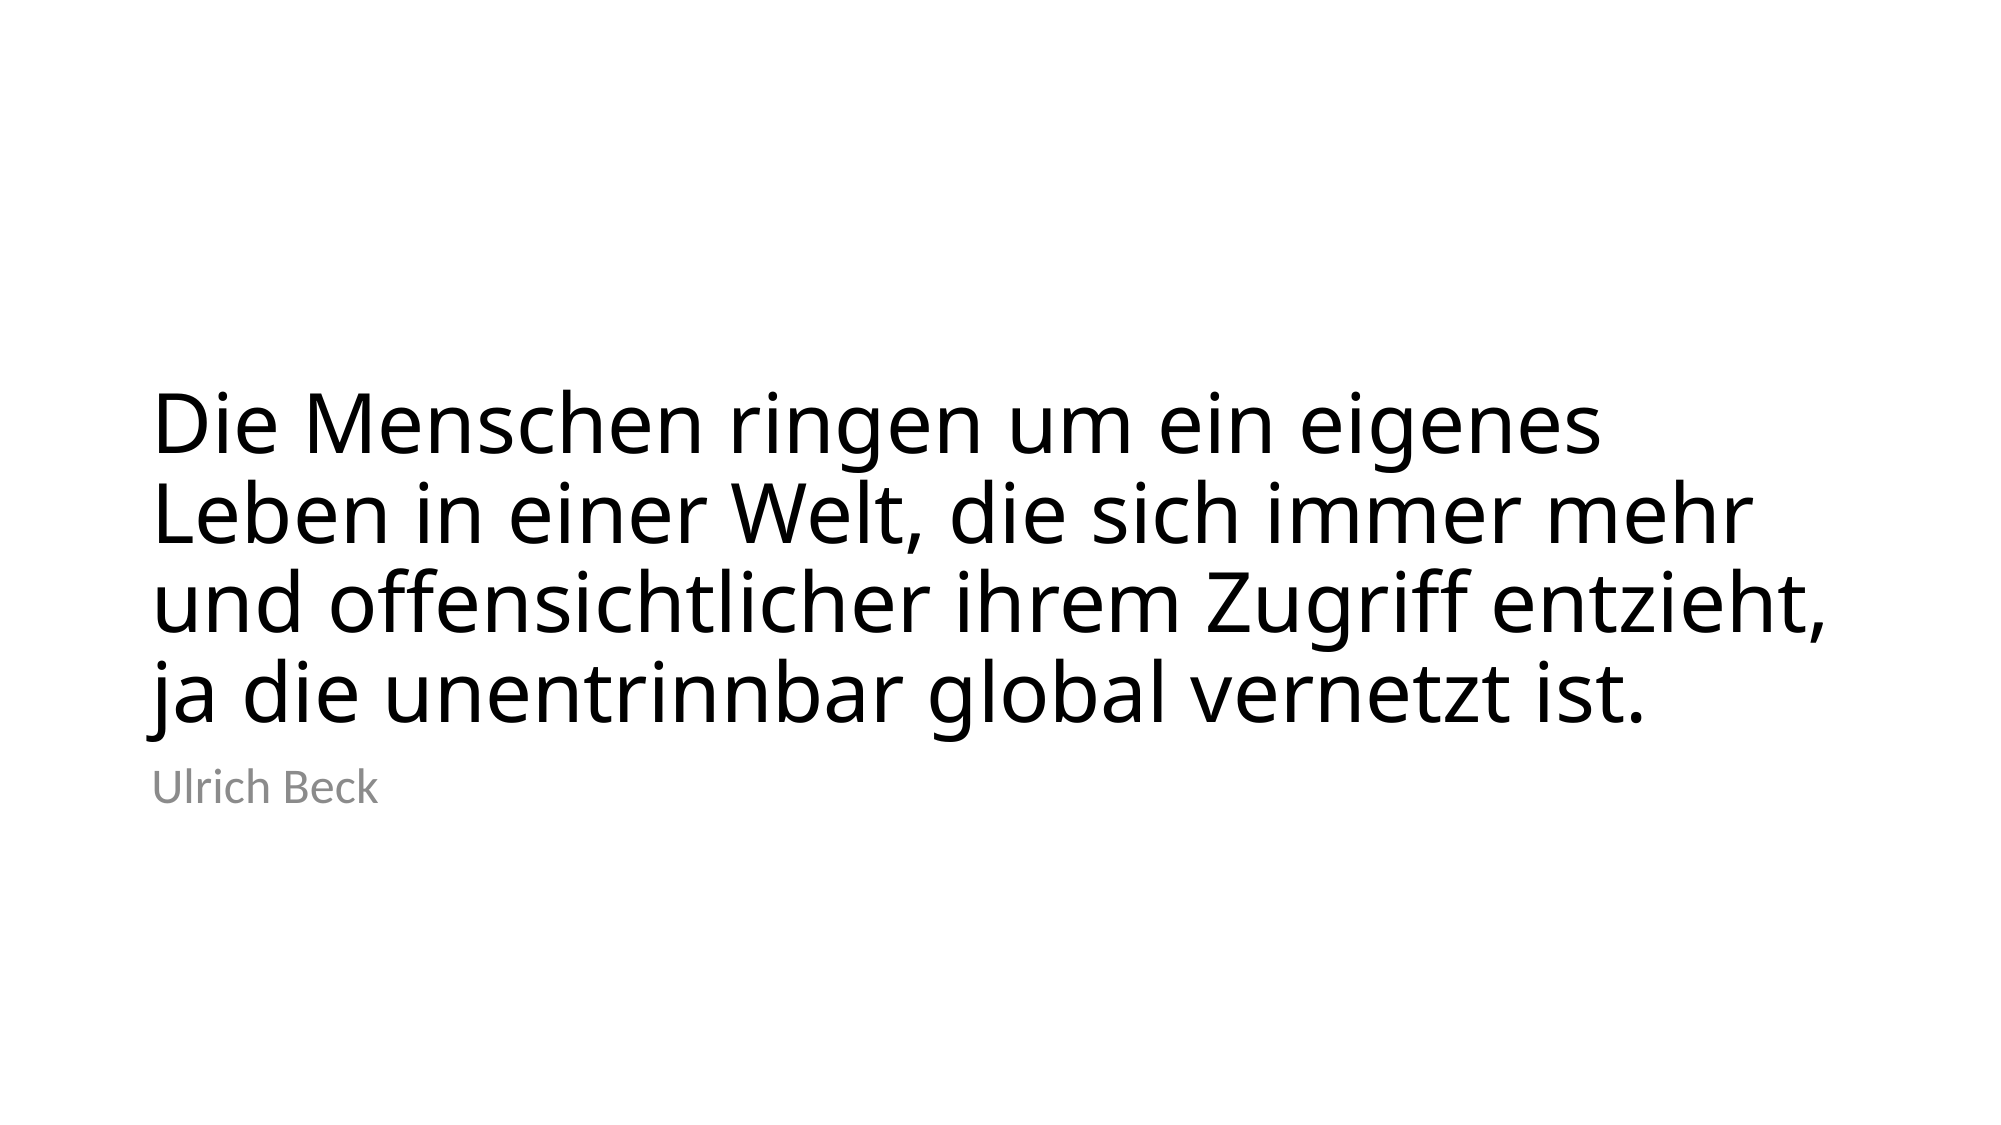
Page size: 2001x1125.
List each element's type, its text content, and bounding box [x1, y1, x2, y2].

list Ulrich Beck [136, 752, 1862, 999]
title Die Menschen ringen um ein eigenes Leben in einer Welt, die sich immer mehr und offensichtlicher ihrem Zugriff entzieht, ja die unentrinnbar global vernetzt ist. [136, 280, 1862, 749]
